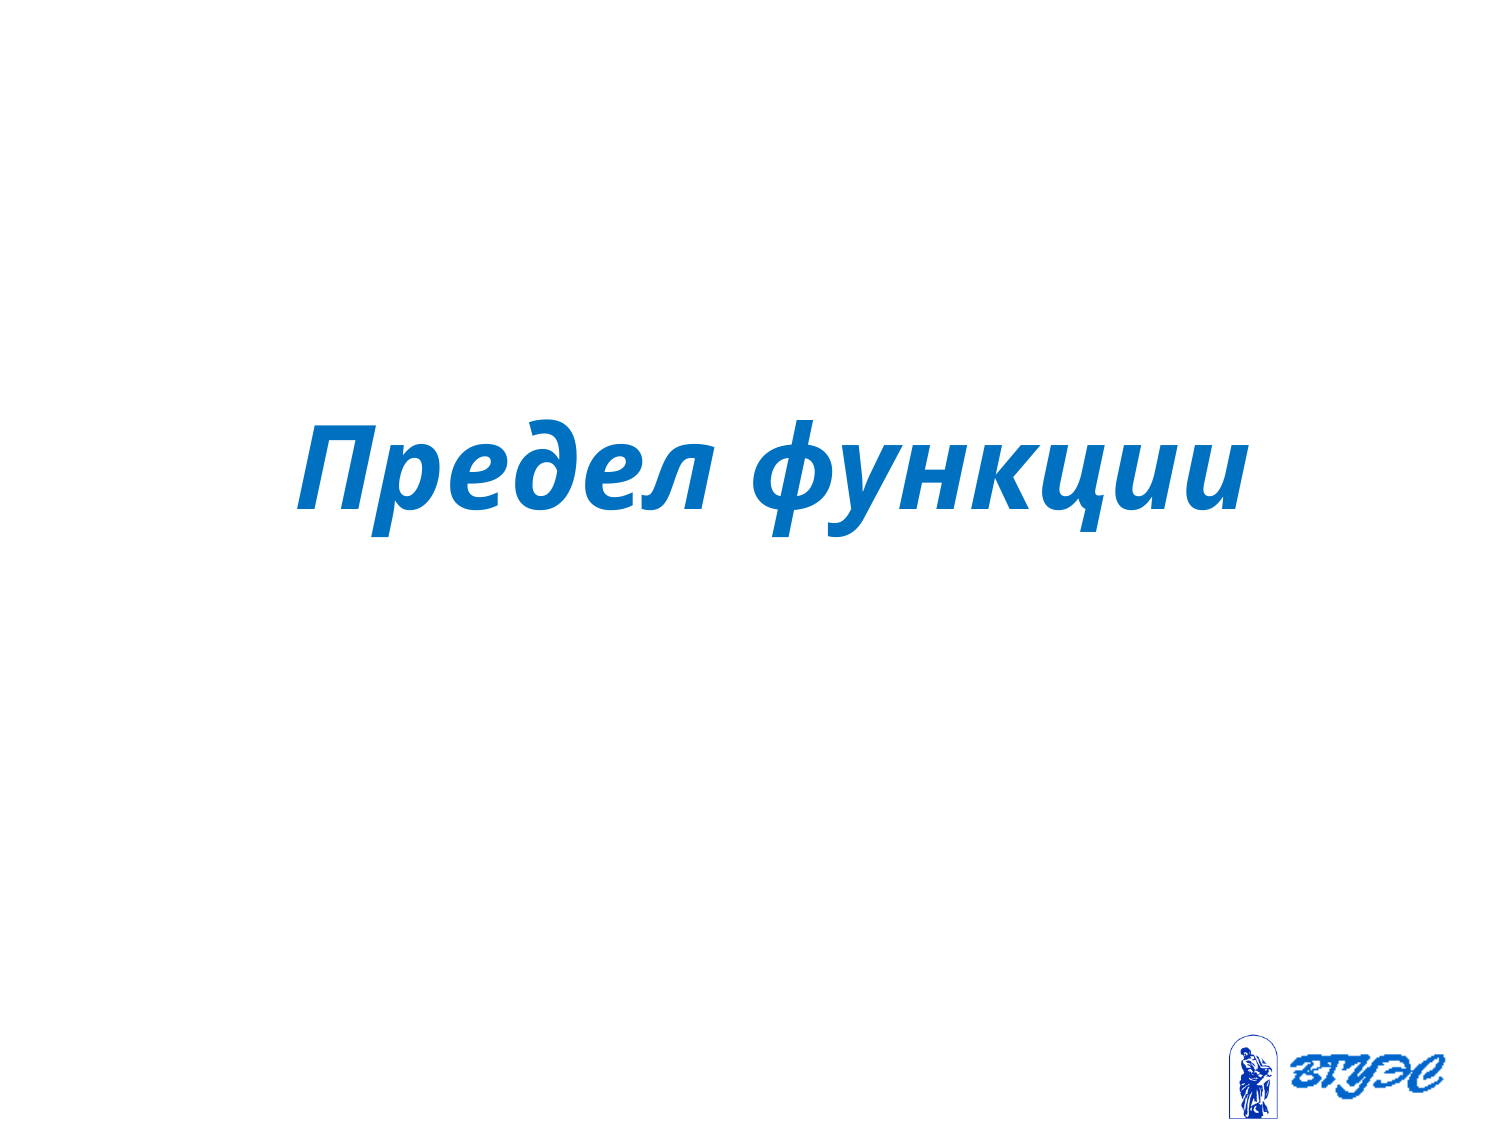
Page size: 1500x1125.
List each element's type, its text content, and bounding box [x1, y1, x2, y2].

title Предел функции [97, 384, 1448, 541]
picture [1289, 1053, 1447, 1101]
picture [1228, 1034, 1278, 1119]
